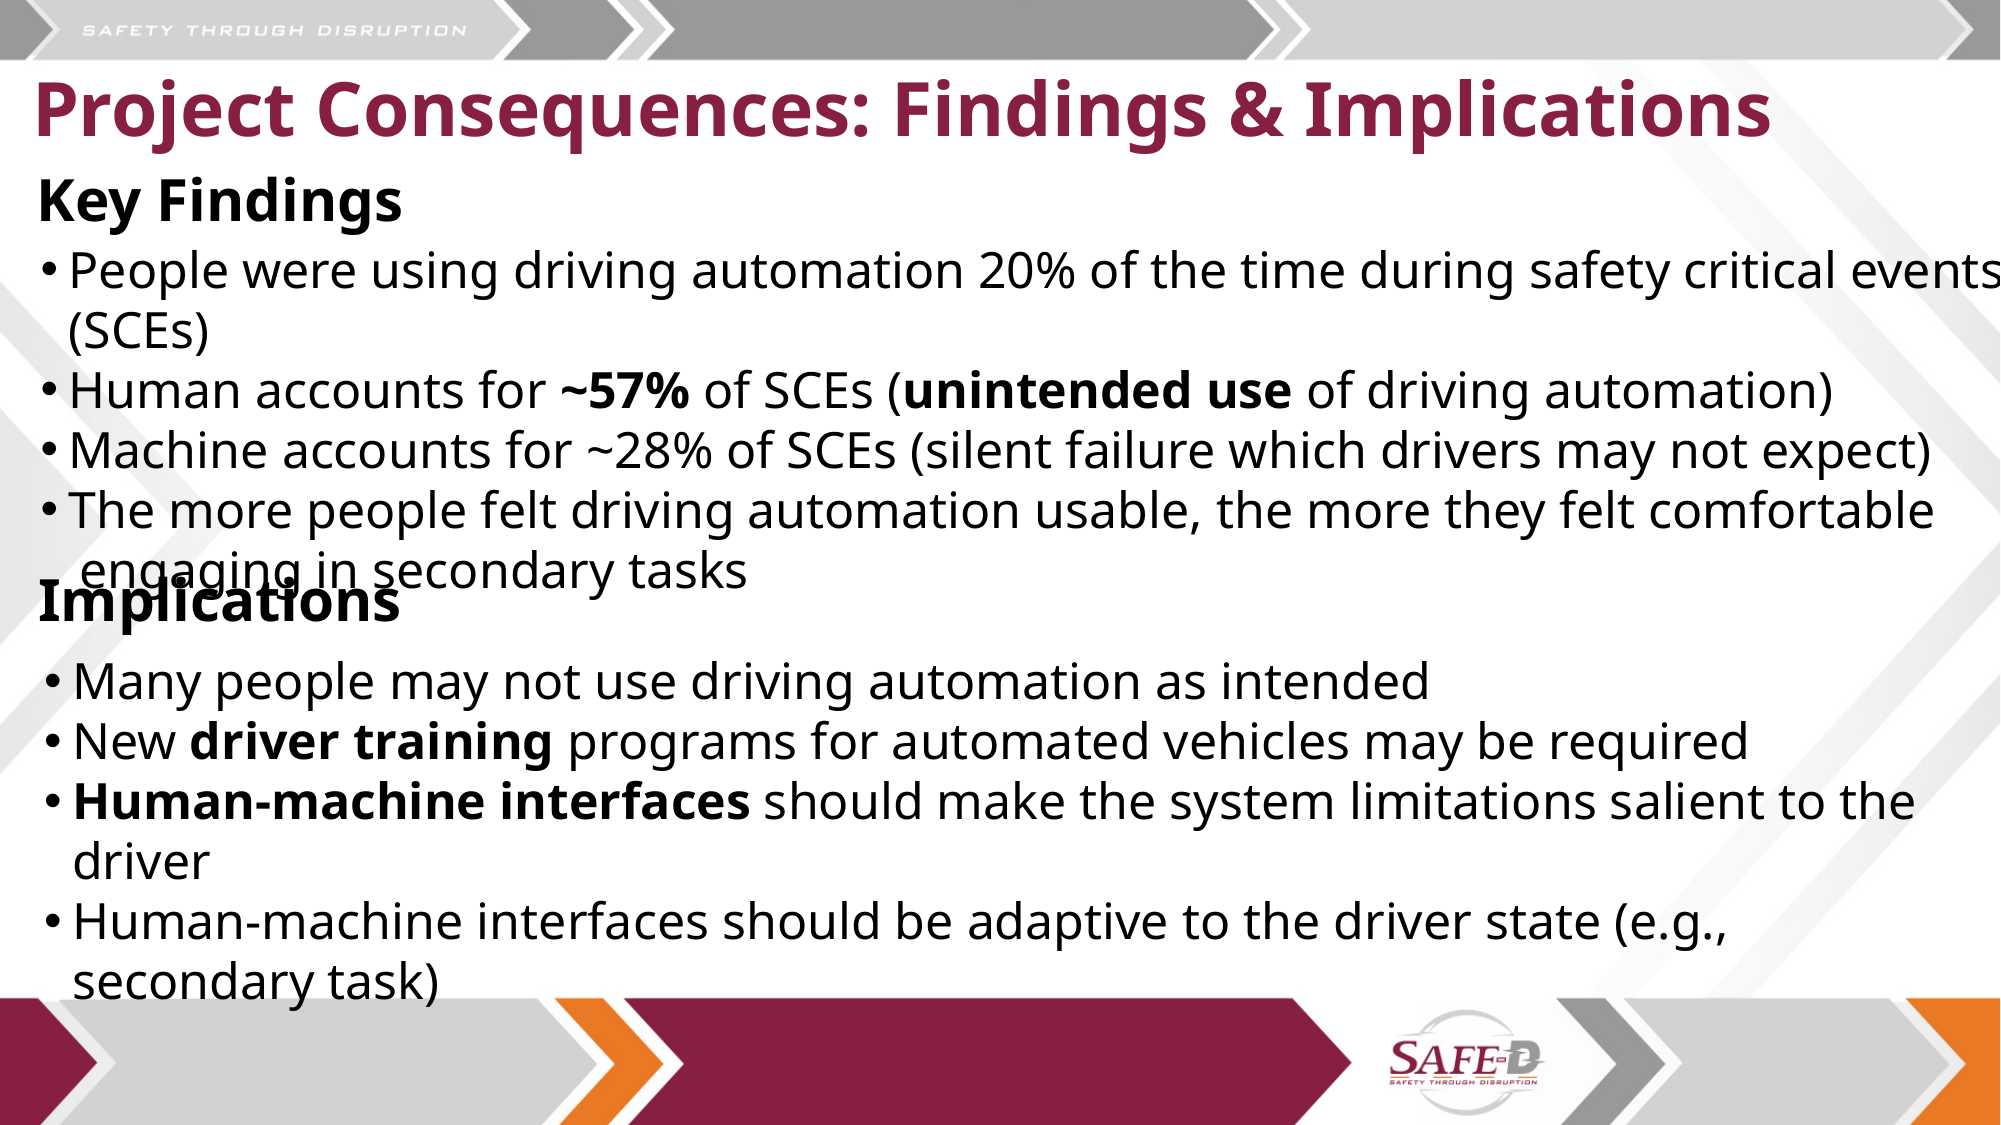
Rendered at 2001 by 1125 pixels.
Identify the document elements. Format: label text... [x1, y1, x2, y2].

title Project Consequences: Findings & Implications [17, 66, 1980, 158]
text_box Implications [23, 563, 1975, 651]
text_box People were using driving automation 20% of the time during safety critical events (SCEs) Human accounts for ~57% of SCEs (unintended use of driving automation) Machine accounts for ~28% of SCEs (silent failure which drivers may not expect) The more people felt driving automation usable, the more they felt comfortable engaging in secondary tasks [25, 230, 2000, 606]
picture [0, 0, 2001, 1125]
list Key Findings [21, 163, 1974, 251]
text_box Many people may not use driving automation as intended New driver training programs for automated vehicles may be required Human-machine interfaces should make the system limitations salient to the driver Human-machine interfaces should be adaptive to the driver state (e.g., secondary task) [29, 642, 1954, 1018]
